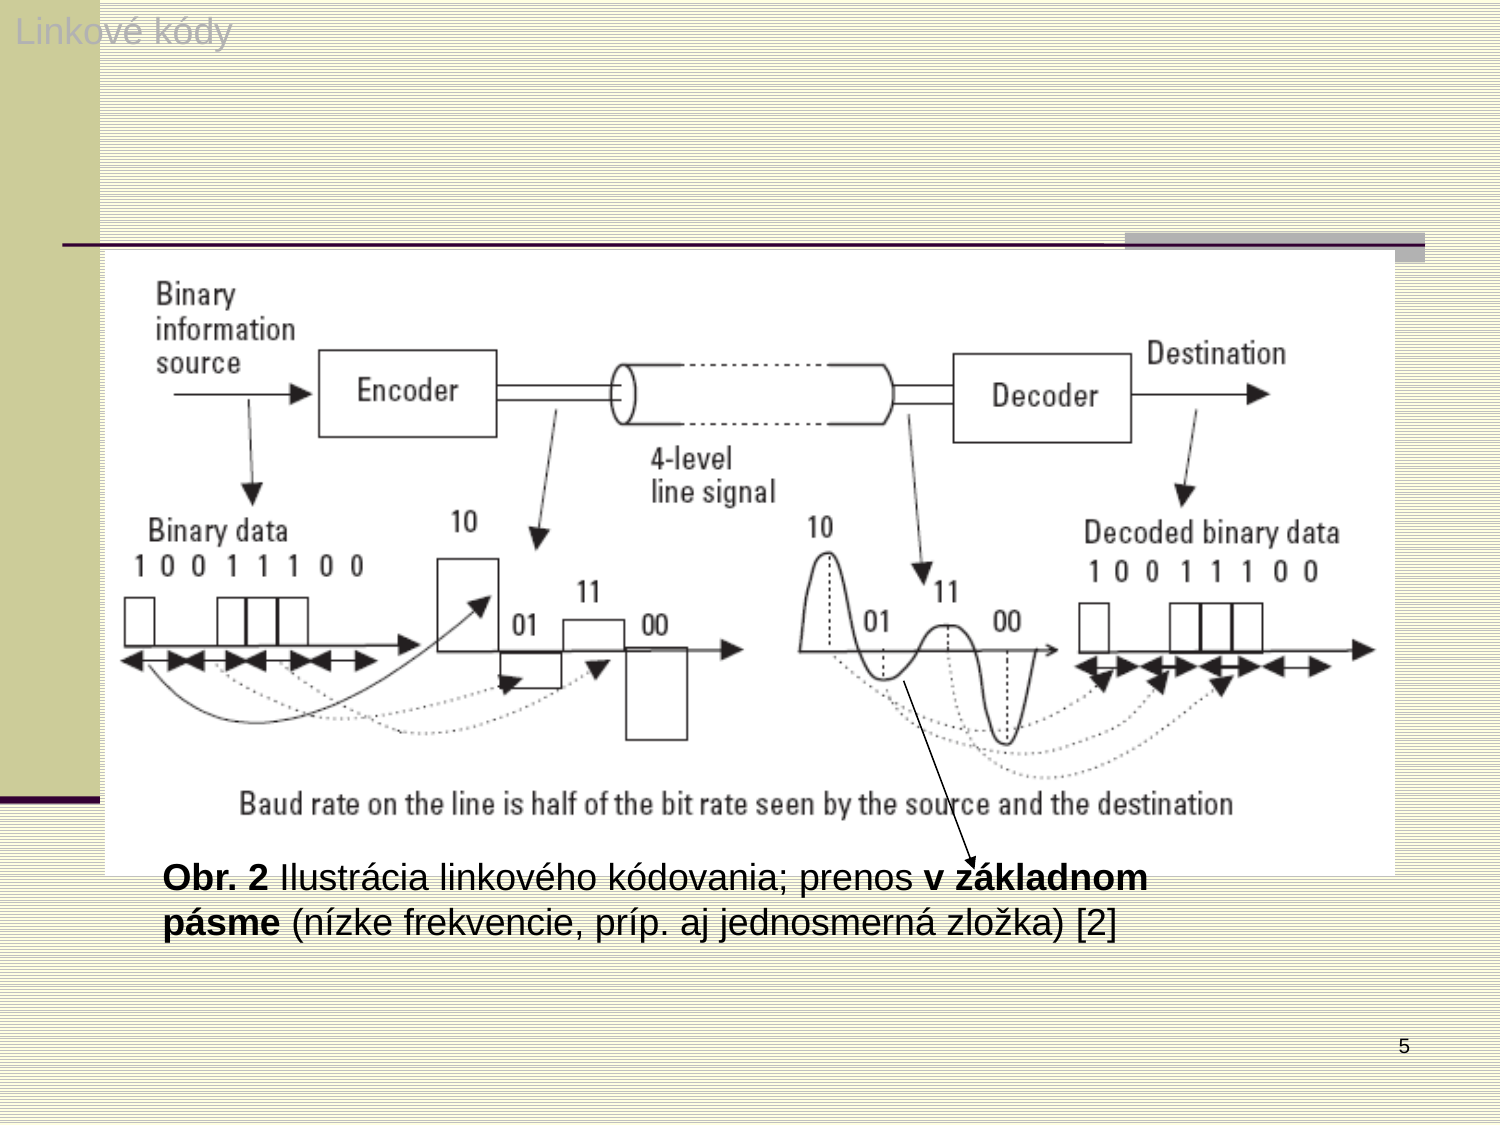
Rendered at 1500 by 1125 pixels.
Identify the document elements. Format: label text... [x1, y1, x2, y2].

picture [104, 249, 1396, 876]
slide_number 5 [1112, 1025, 1425, 1100]
text_box Obr. 2 Ilustrácia linkového kódovania; prenos v základnom pásme (nízke frekvencie, príp. aj jednosmerná zložka) [2] [147, 884, 1282, 951]
text_box Linkové kódy [0, 0, 1040, 60]
